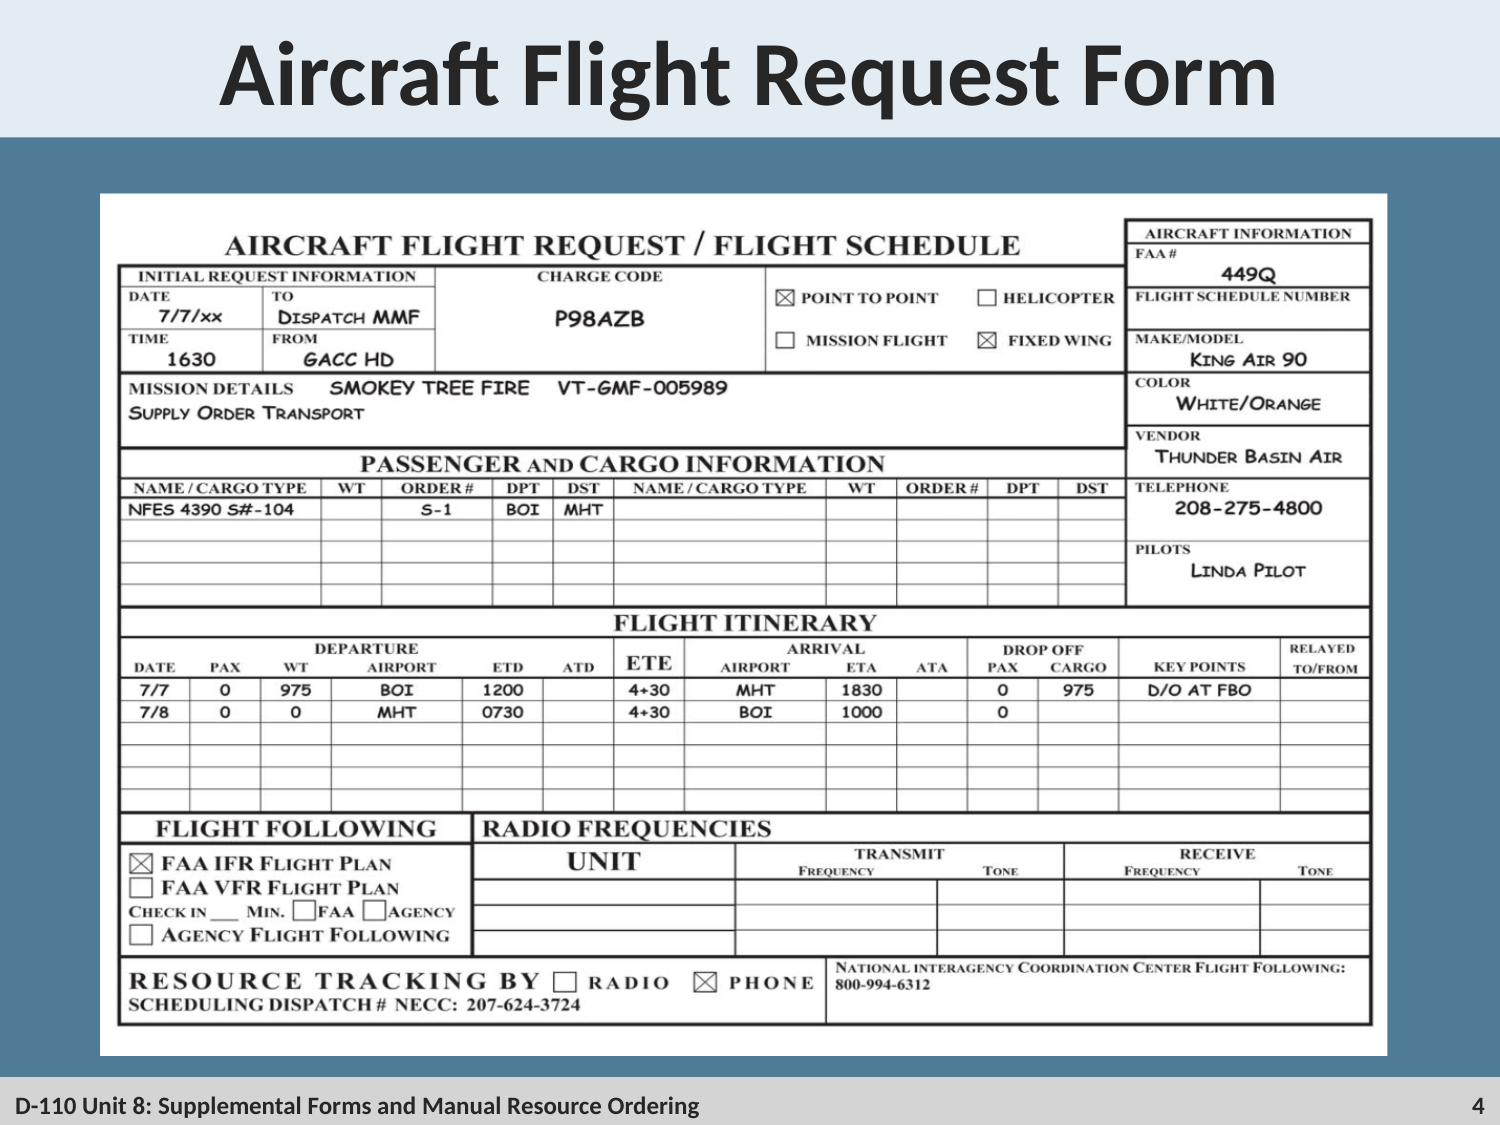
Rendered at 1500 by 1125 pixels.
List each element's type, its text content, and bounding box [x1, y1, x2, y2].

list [312, 0, 1175, 1125]
title Aircraft Flight Request Form [1180, 0, 1500, 138]
title Aircraft Flight Request Form [0, 0, 307, 138]
